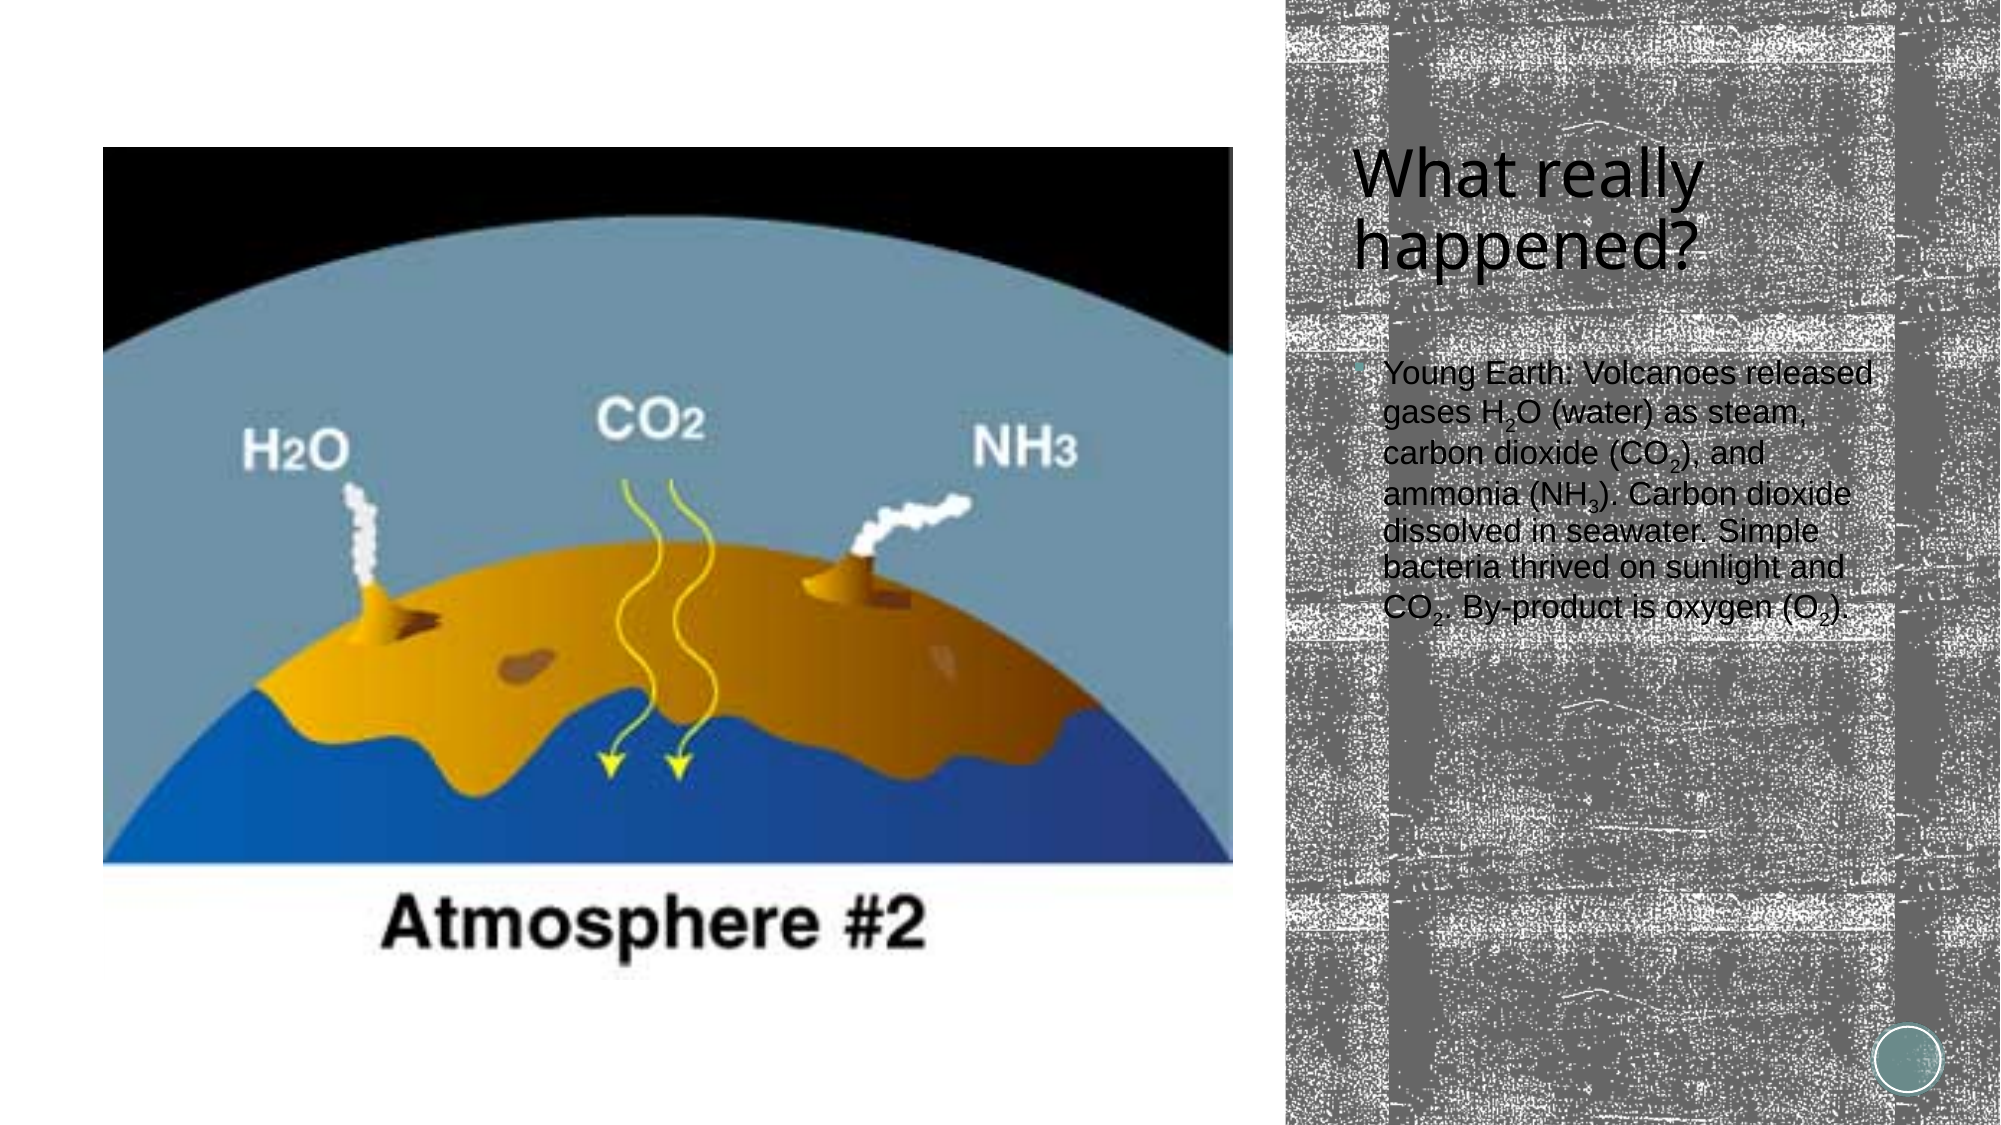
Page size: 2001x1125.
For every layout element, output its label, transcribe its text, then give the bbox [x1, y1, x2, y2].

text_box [1872, 1024, 1943, 1095]
text_box [1284, 0, 2000, 1125]
title What really happened? [1338, 79, 1920, 344]
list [106, 149, 1230, 978]
list Young Earth: Volcanoes released gases H2O (water) as steam, carbon dioxide (CO2), and ammonia (NH3). Carbon dioxide dissolved in seawater. Simple bacteria thrived on sunlight and CO2. By-product is oxygen (O2). [1338, 348, 1920, 1013]
